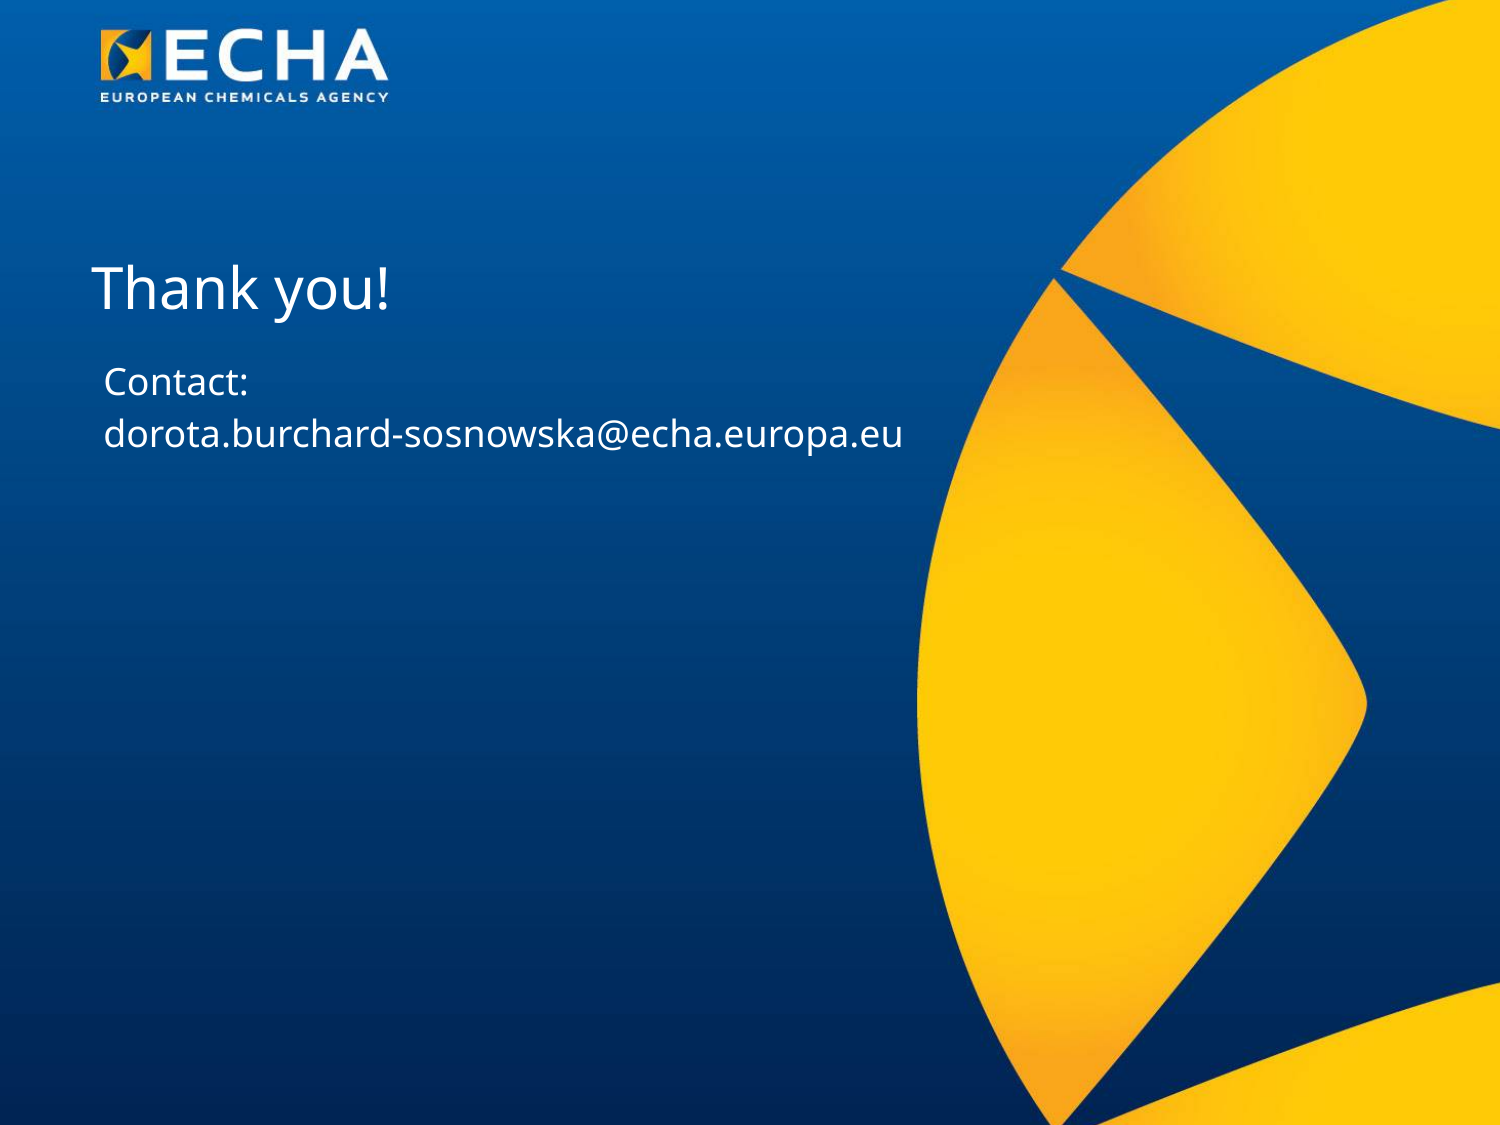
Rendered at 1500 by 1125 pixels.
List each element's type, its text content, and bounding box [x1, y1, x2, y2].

picture [0, 0, 1500, 1125]
title Thank you! [76, 243, 845, 330]
list Contact: dorota.burchard-sosnowska@echa.europa.eu [88, 350, 999, 445]
